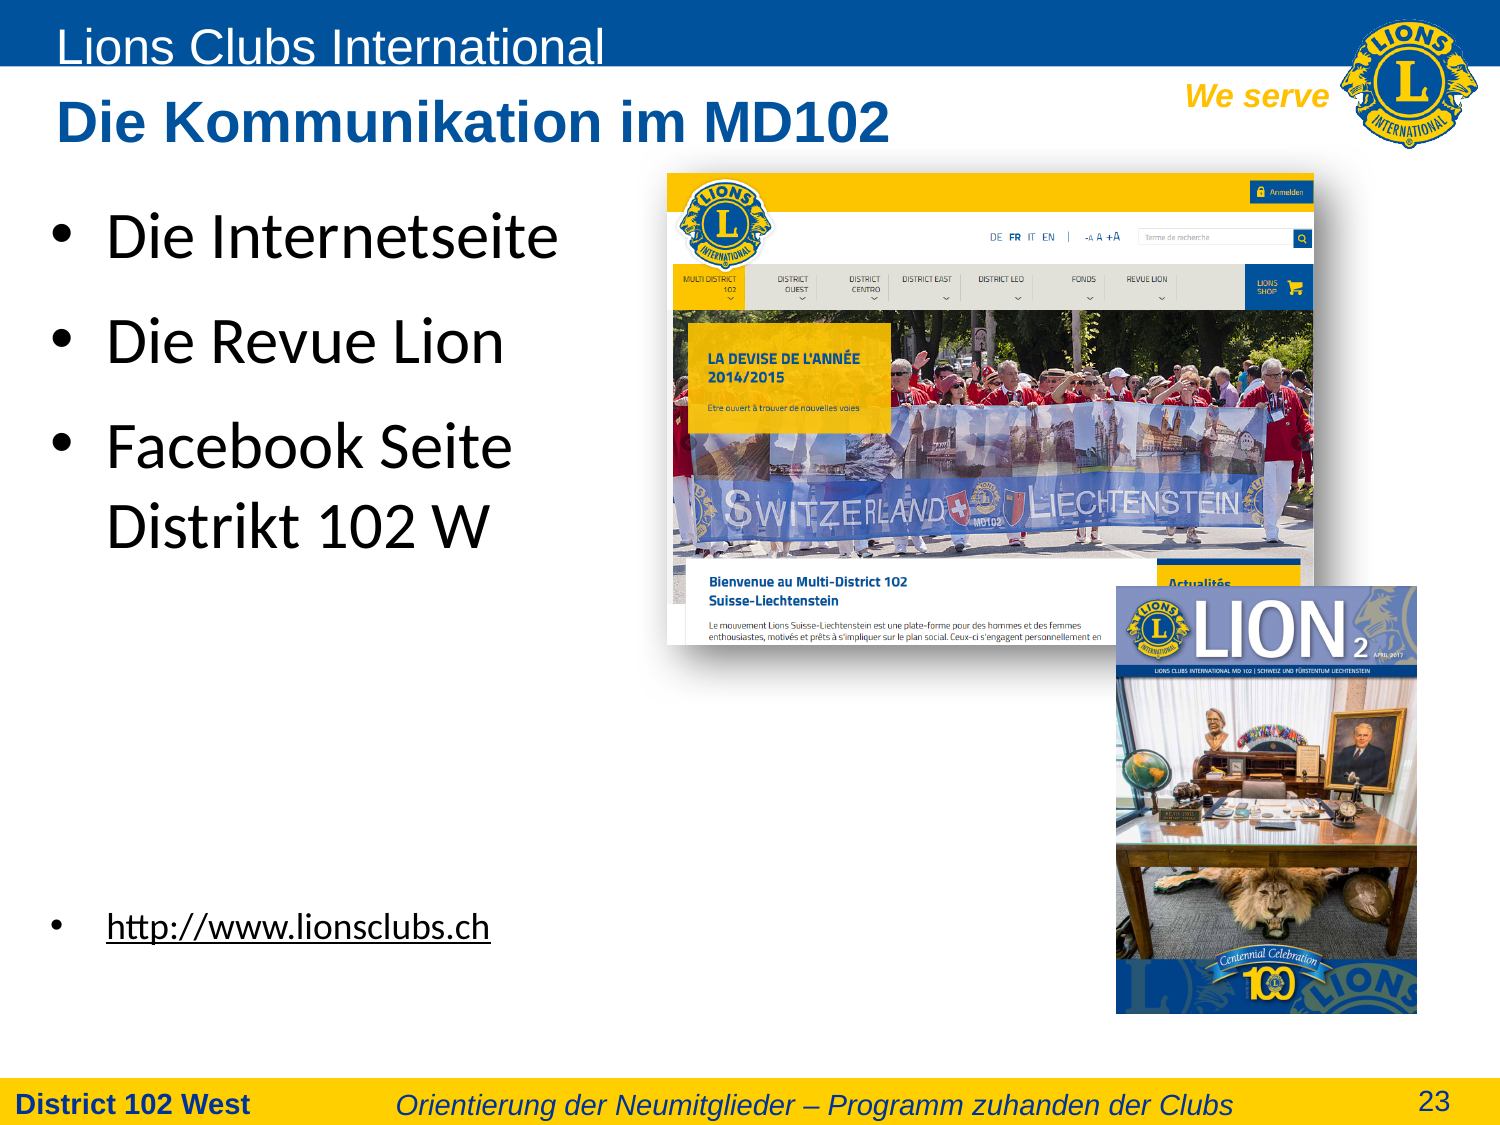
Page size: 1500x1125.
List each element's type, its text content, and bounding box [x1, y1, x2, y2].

picture [667, 173, 1417, 1014]
slide_number 23 [1269, 1082, 1466, 1118]
footer Orientierung der Neumitglieder – Programm zuhanden der Clubs [266, 1078, 1365, 1125]
list Die Internetseite Die Revue Lion Facebook Seite Distrikt 102 W http://www.lionsclubs.ch [35, 184, 1459, 1047]
picture [1340, 19, 1478, 149]
title Die Kommunikation im MD102 [41, 89, 1169, 149]
